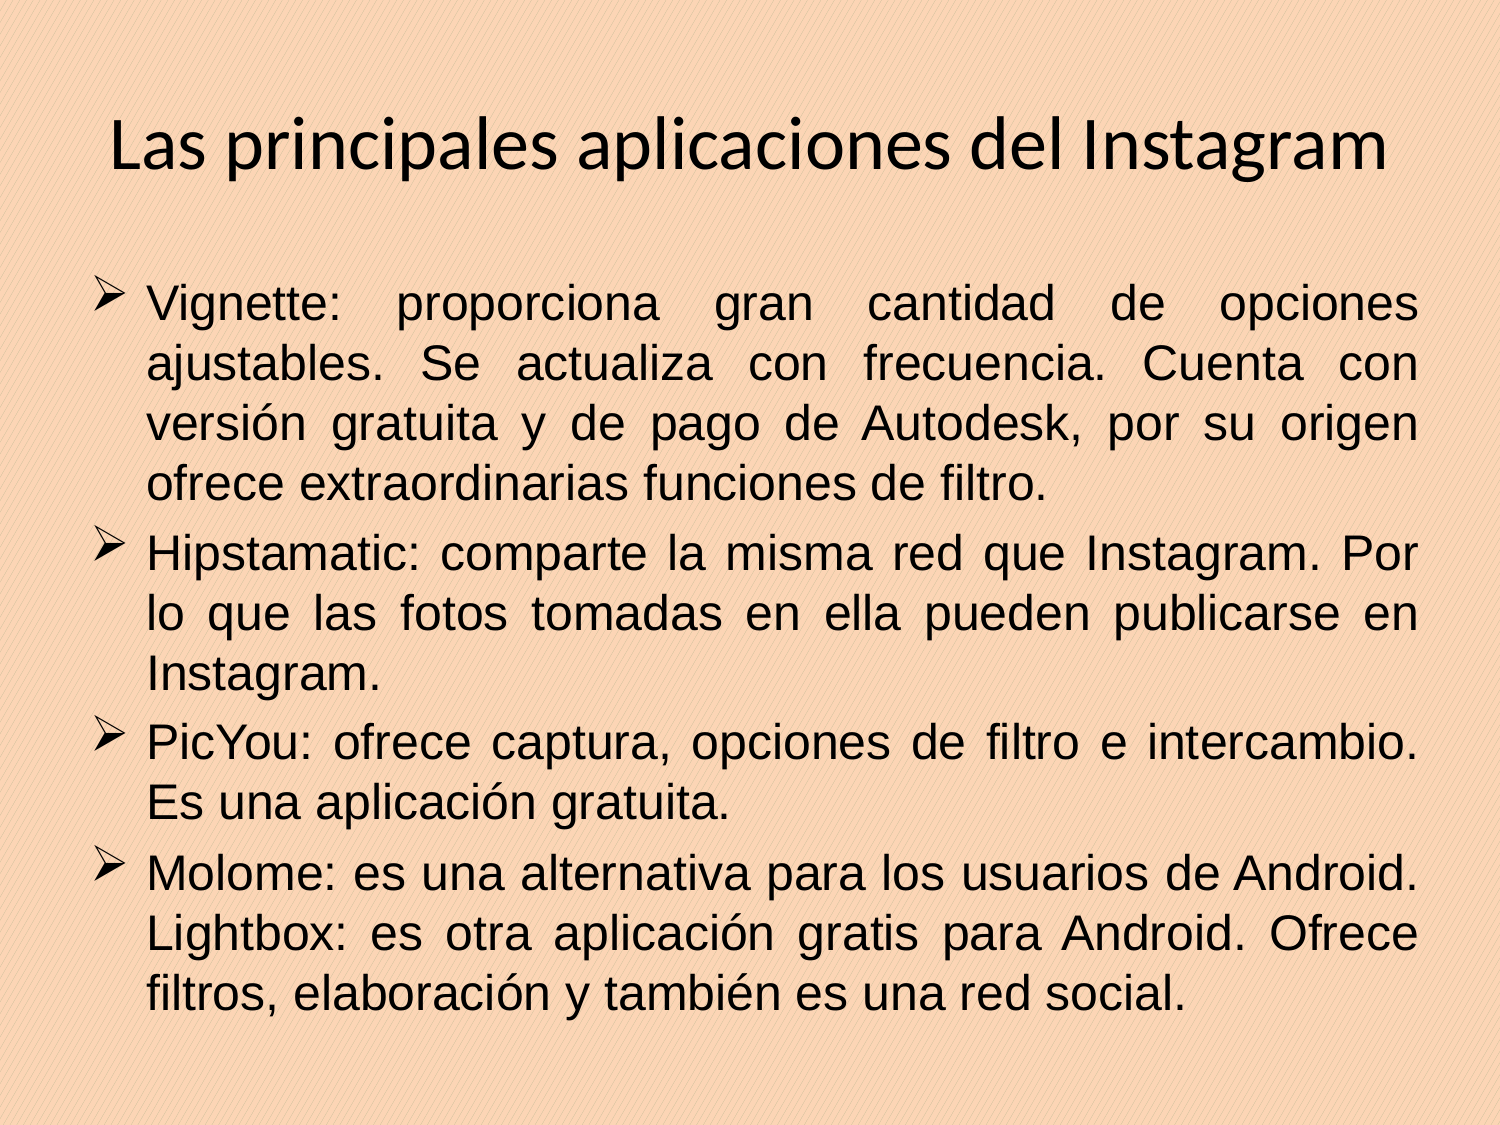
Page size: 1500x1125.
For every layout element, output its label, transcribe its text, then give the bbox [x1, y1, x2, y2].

list Vignette: proporciona gran cantidad de opciones ajustables. Se actualiza con frecuencia. Cuenta con versión gratuita y de pago de Autodesk, por su origen ofrece extraordinarias funciones de filtro. Hipstamatic: comparte la misma red que Instagram. Por lo que las fotos tomadas en ella pueden publicarse en Instagram. PicYou: ofrece captura, opciones de filtro e intercambio. Es una aplicación gratuita. Molome: es una alternativa para los usuarios de Android. Lightbox: es otra aplicación gratis para Android. Ofrece filtros, elaboración y también es una red social. [75, 262, 1436, 1059]
title Las principales aplicaciones del Instagram [75, 45, 1425, 233]
